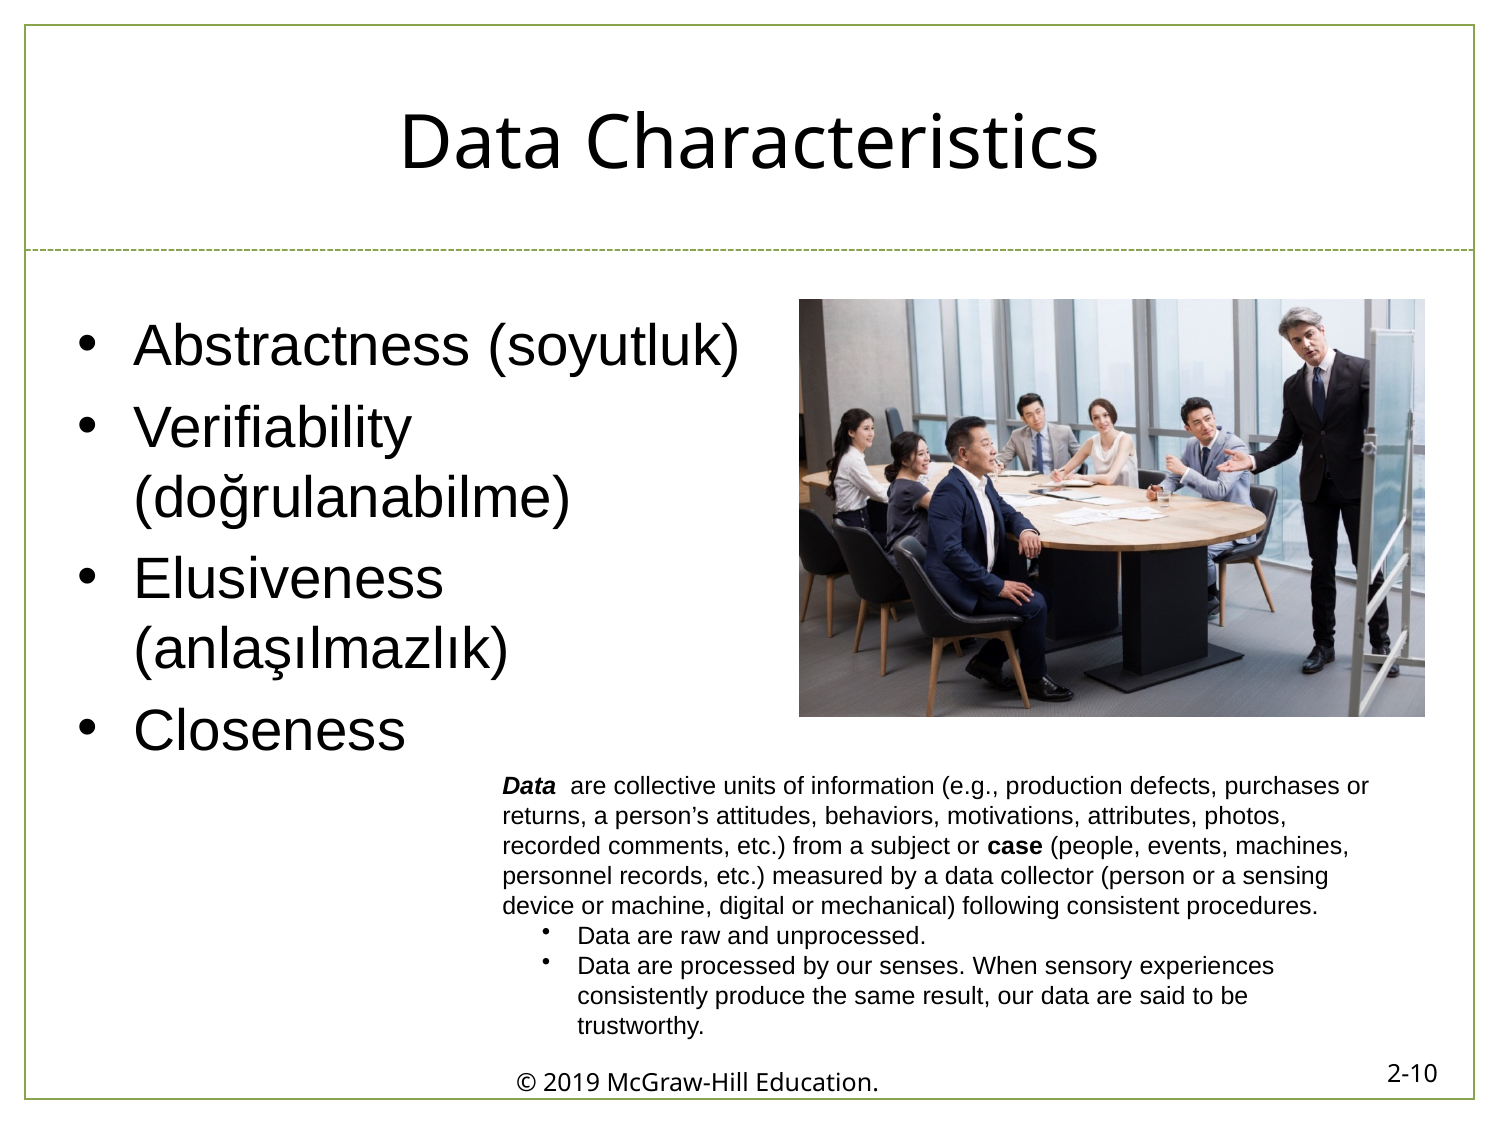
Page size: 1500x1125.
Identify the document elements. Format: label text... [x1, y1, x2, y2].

list Abstractness (soyutluk) Verifiability (doğrulanabilme) Elusiveness (anlaşılmazlık) Closeness [62, 299, 763, 1038]
title Data Characteristics [75, 45, 1425, 233]
picture [799, 299, 1426, 718]
text_box Data are collective units of information (e.g., production defects, purchases or returns, a person’s attitudes, behaviors, motivations, attributes, photos, recorded comments, etc.) from a subject or case (people, events, machines, personnel records, etc.) measured by a data collector (person or a sensing device or machine, digital or mechanical) following consistent procedures. Data are raw and unprocessed. Data are processed by our senses. When sensory experiences consistently produce the same result, our data are said to be trustworthy. [487, 762, 1388, 1047]
